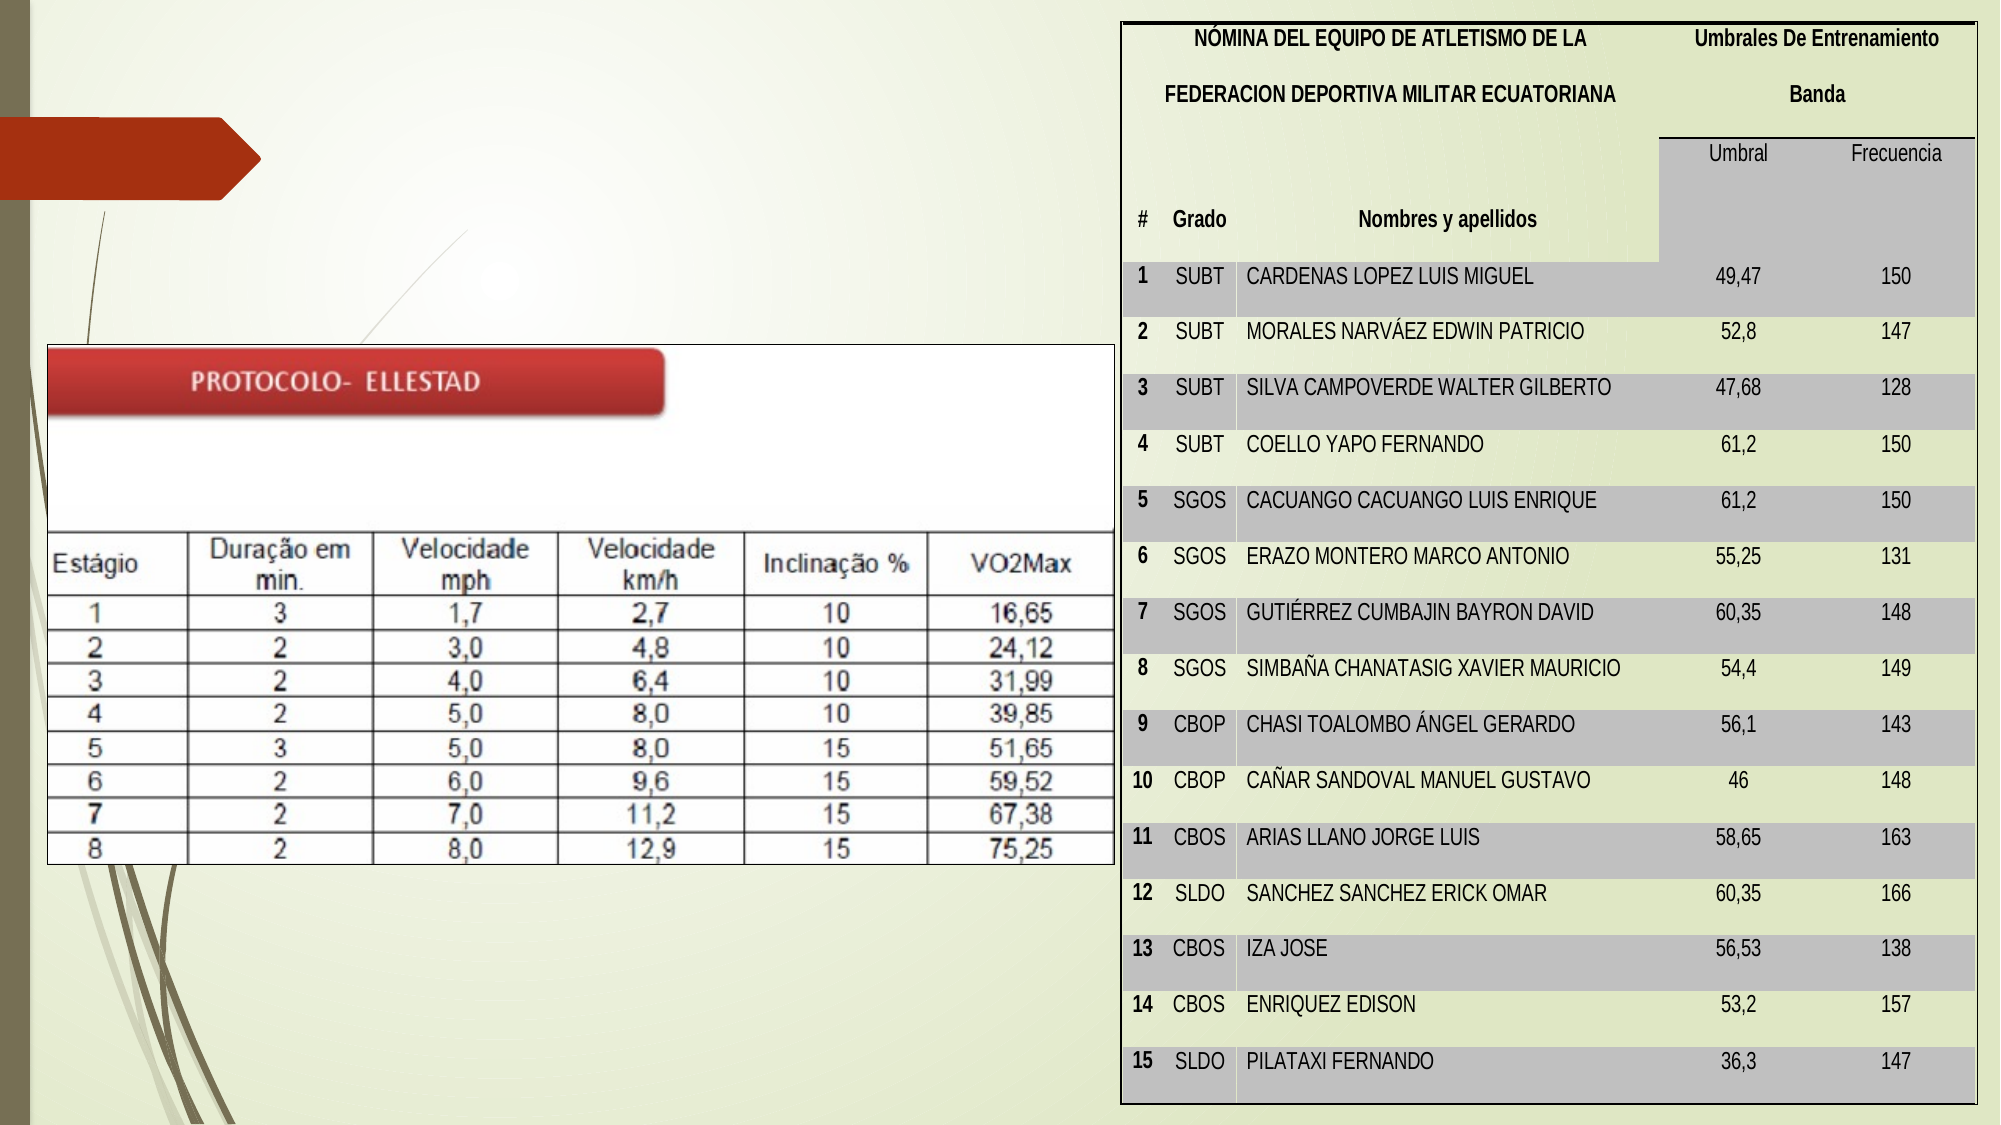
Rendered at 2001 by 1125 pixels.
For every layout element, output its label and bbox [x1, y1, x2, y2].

picture [46, 344, 1116, 865]
picture [1121, 22, 1978, 1104]
